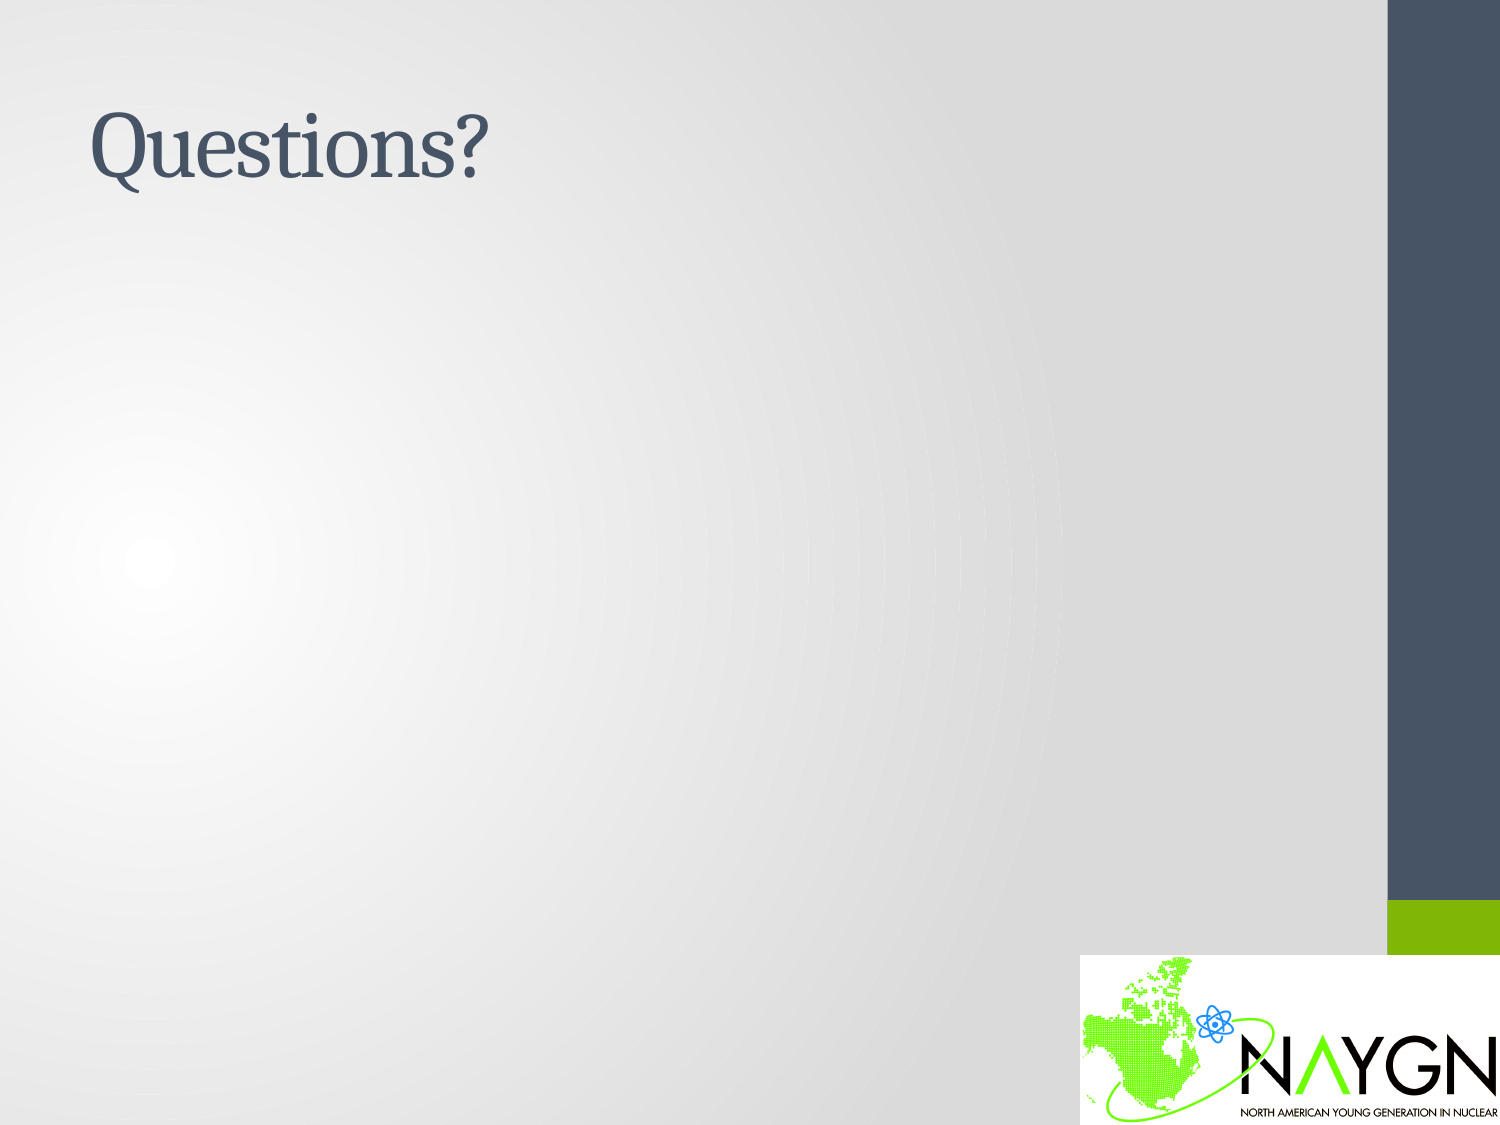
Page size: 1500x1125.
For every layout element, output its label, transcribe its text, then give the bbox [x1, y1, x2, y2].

picture [1079, 954, 1500, 1125]
title Questions? [75, 45, 1325, 233]
